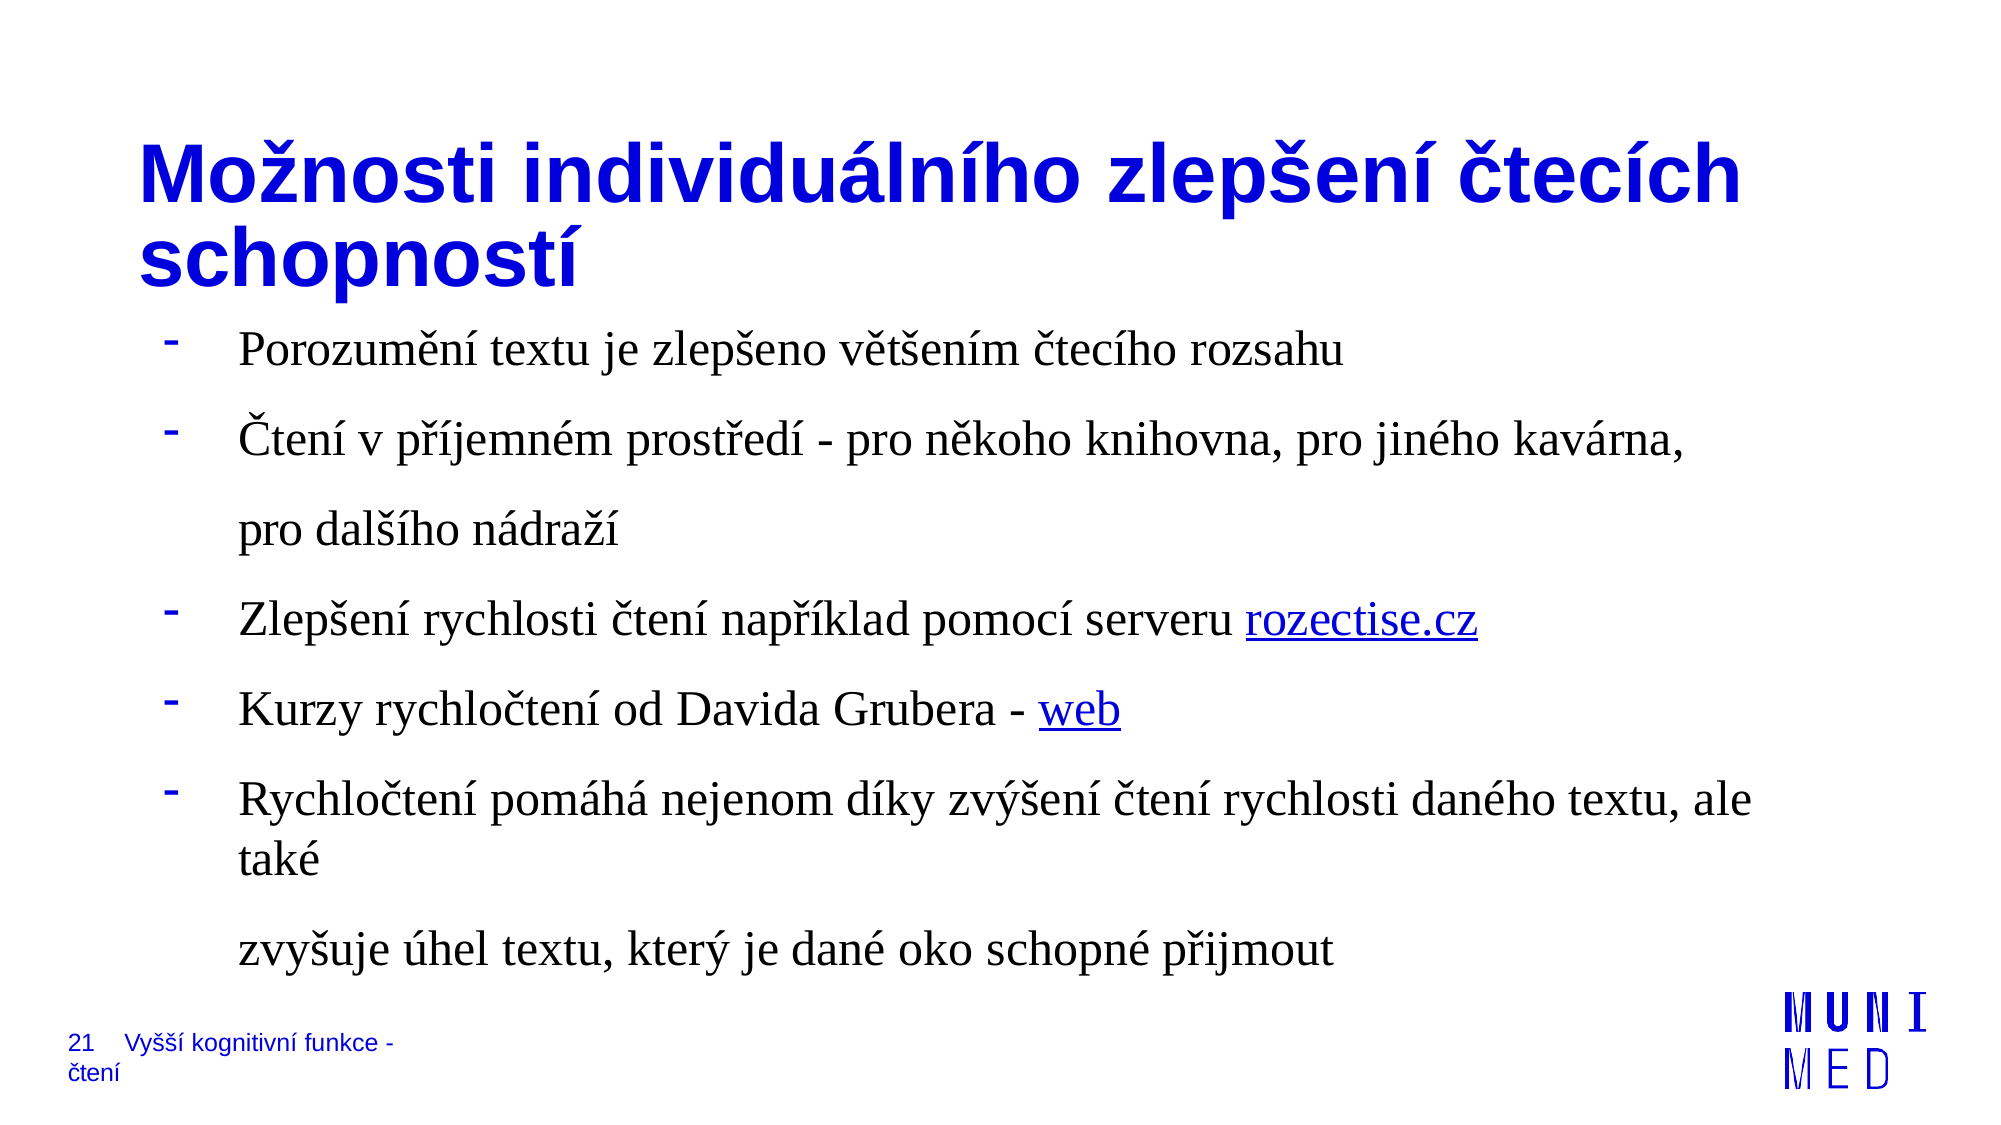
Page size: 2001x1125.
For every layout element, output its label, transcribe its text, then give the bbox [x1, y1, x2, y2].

picture [1785, 1048, 1810, 1089]
picture [1827, 992, 1848, 1032]
picture [1785, 992, 1811, 1032]
picture [1867, 1048, 1888, 1089]
title Možnosti individuálního zlepšení čtecích schopností [136, 117, 1750, 324]
text_box Porozumění textu je zlepšeno většením čtecího rozsahu Čtení v příjemném prostředí - pro někoho knihovna, pro jiného kavárna, pro dalšího nádraží Zlepšení rychlosti čtení například pomocí serveru rozectise.cz Kurzy rychločtení od Davida Grubera - web Rychločtení pomáhá nejenom díky zvýšení čtení rychlosti daného textu, ale také zvyšuje úhel textu, který je dané oko schopné přijmout [161, 283, 1848, 976]
slide_number 21 Vyšší kognitivní funkce - čtení [61, 1027, 451, 1125]
picture [1867, 992, 1888, 1032]
